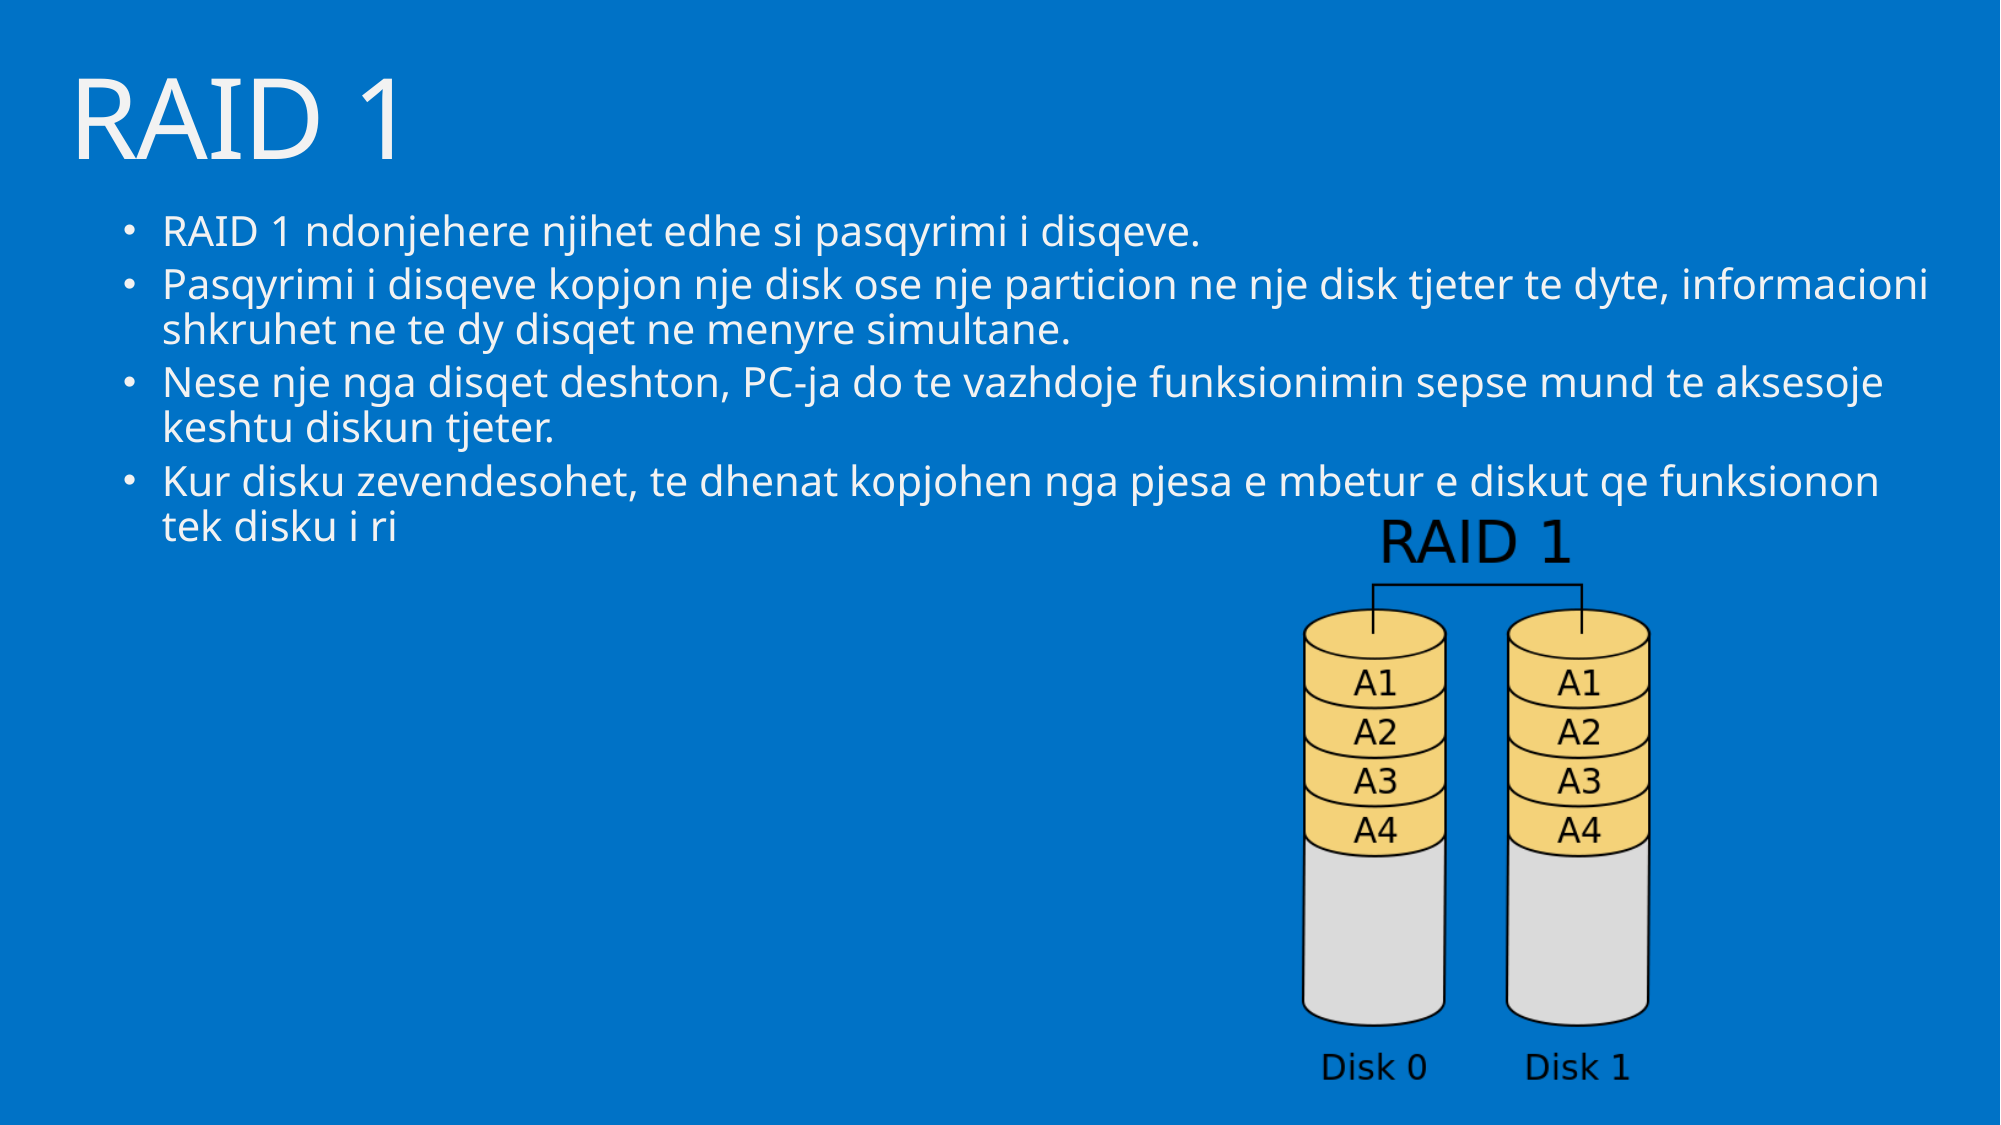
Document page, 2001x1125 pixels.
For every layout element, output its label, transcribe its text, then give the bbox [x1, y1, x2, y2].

picture [1274, 499, 1674, 1113]
title RAID 1 [44, 47, 1957, 196]
list RAID 1 ndonjehere njihet edhe si pasqyrimi i disqeve. Pasqyrimi i disqeve kopjon nje disk ose nje particion ne nje disk tjeter te dyte, informacioni shkruhet ne te dy disqet ne menyre simultane. Nese nje nga disqet deshton, PC-ja do te vazhdoje funksionimin sepse mund te aksesoje keshtu diskun tjeter. Kur disku zevendesohet, te dhenat kopjohen nga pjesa e mbetur e diskut qe funksionon tek disku i ri [44, 196, 1956, 529]
